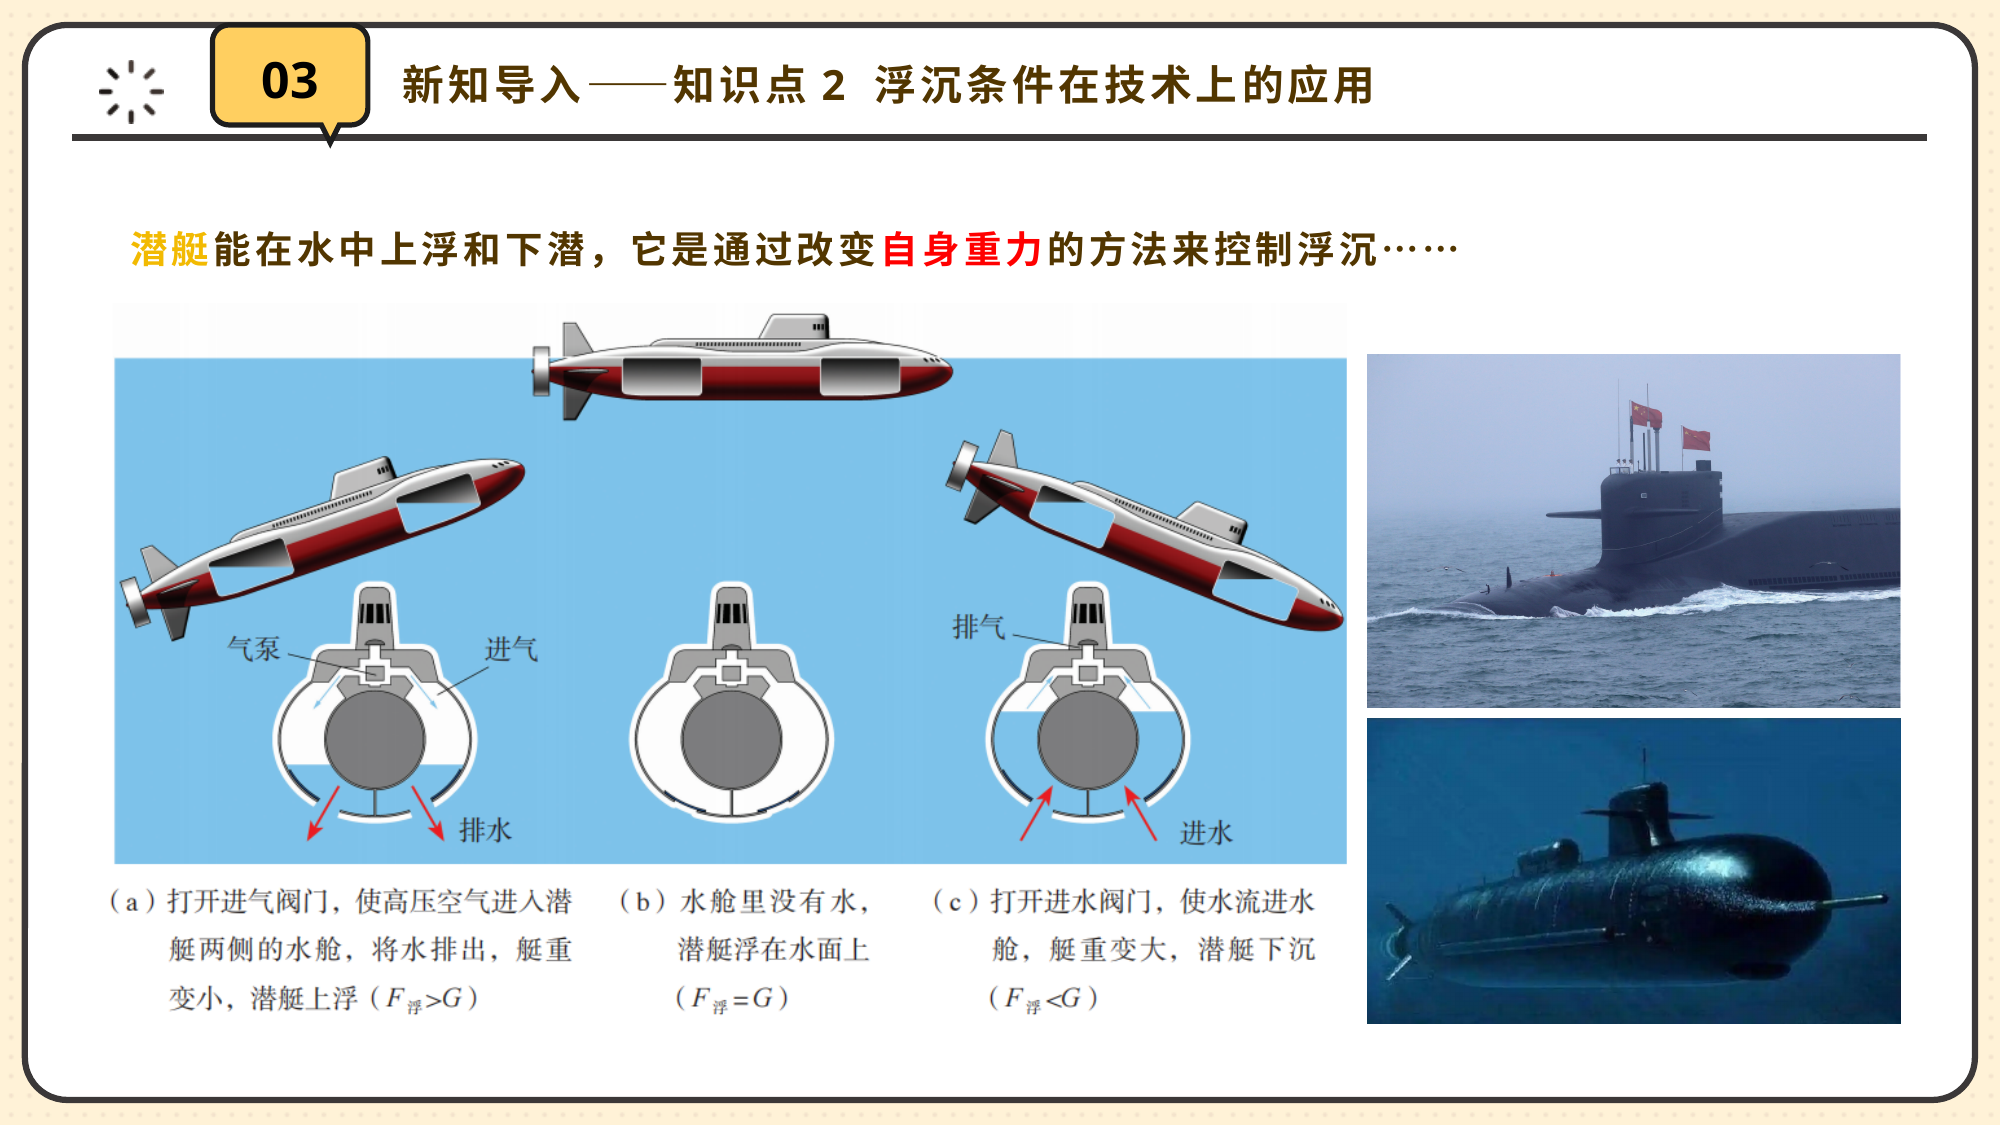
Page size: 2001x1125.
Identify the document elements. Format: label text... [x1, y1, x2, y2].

text_box 潜艇能在水中上浮和下潜，它是通过改变自身重力的方法来控制浮沉…… [115, 215, 1907, 272]
picture [0, 0, 2000, 1125]
